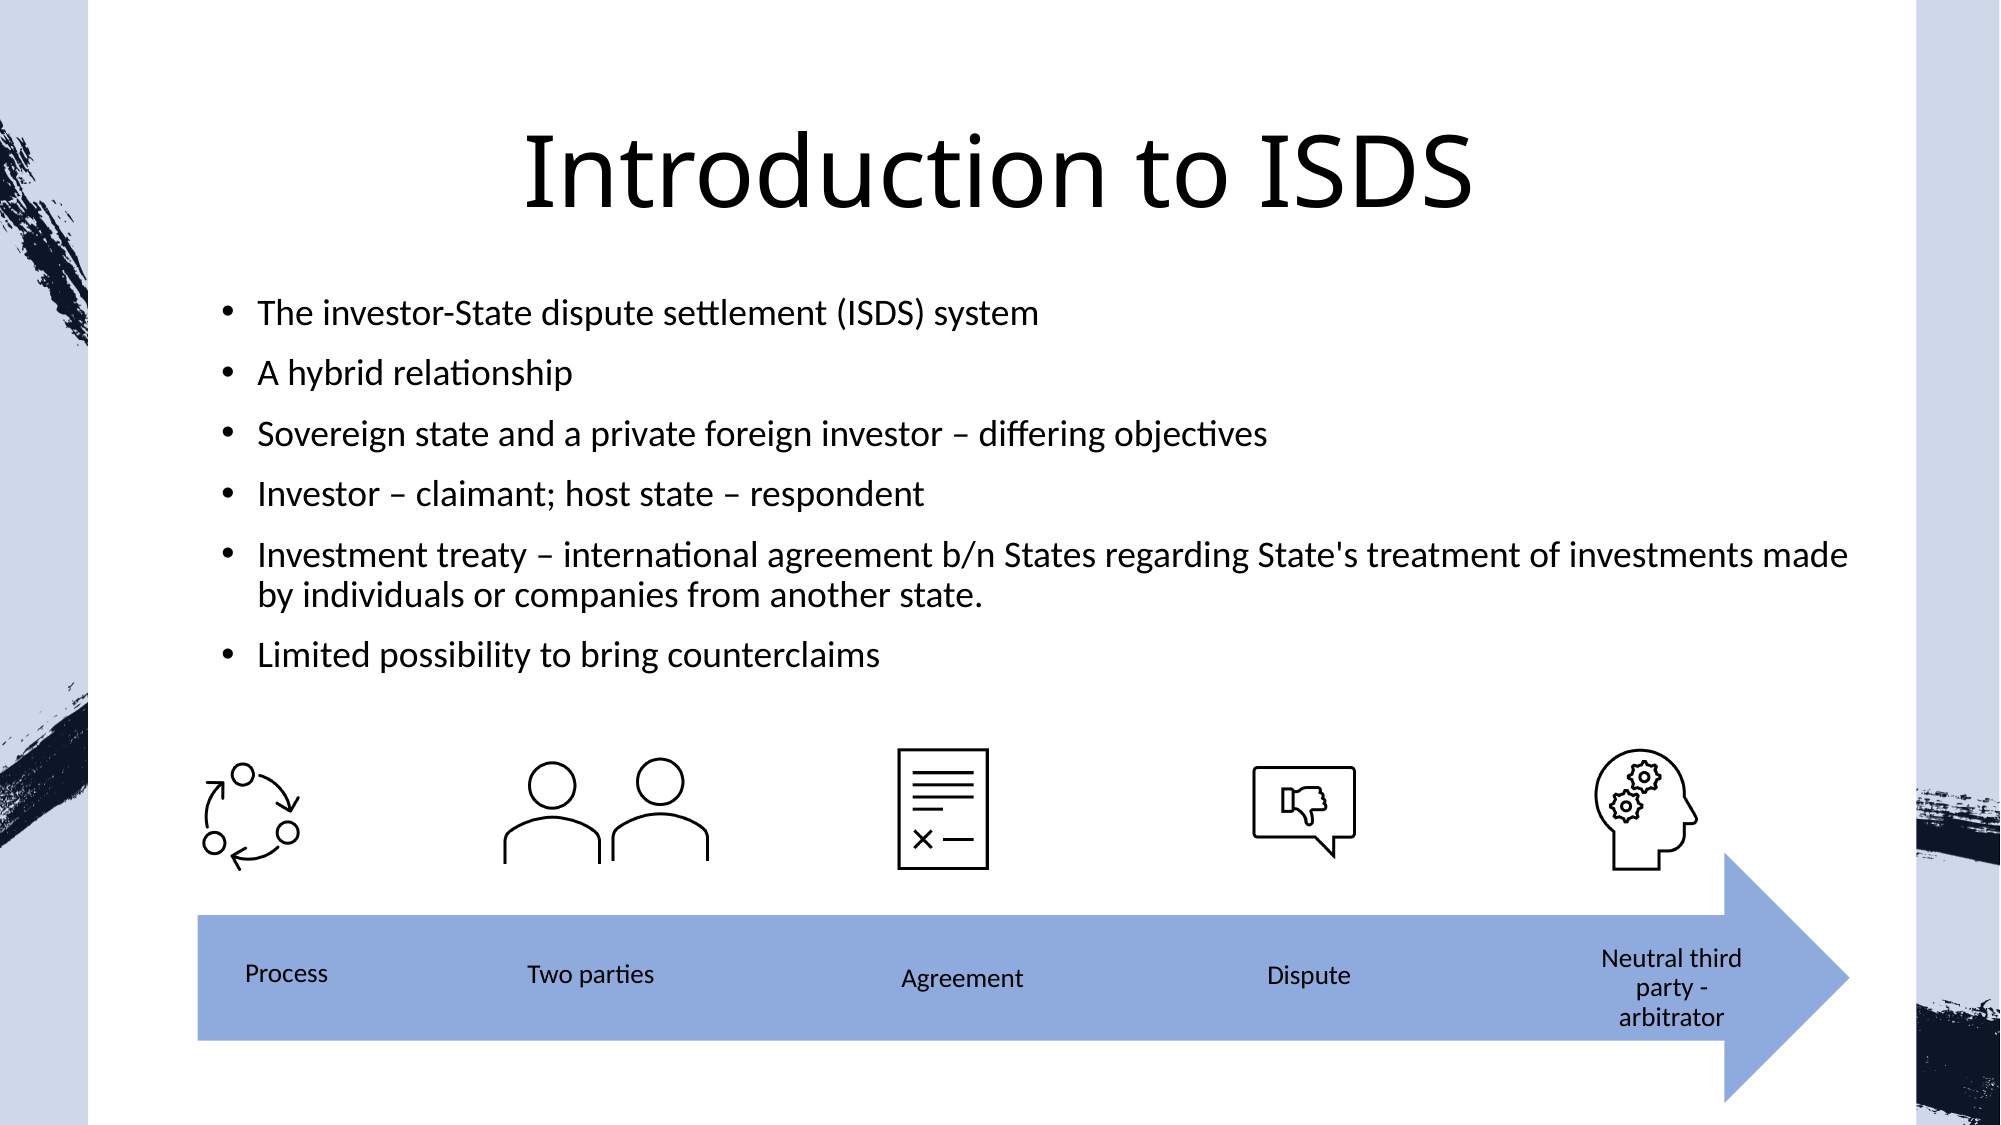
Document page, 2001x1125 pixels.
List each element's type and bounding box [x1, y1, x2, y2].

picture [0, 0, 2000, 1125]
text_box [196, 837, 1852, 1121]
